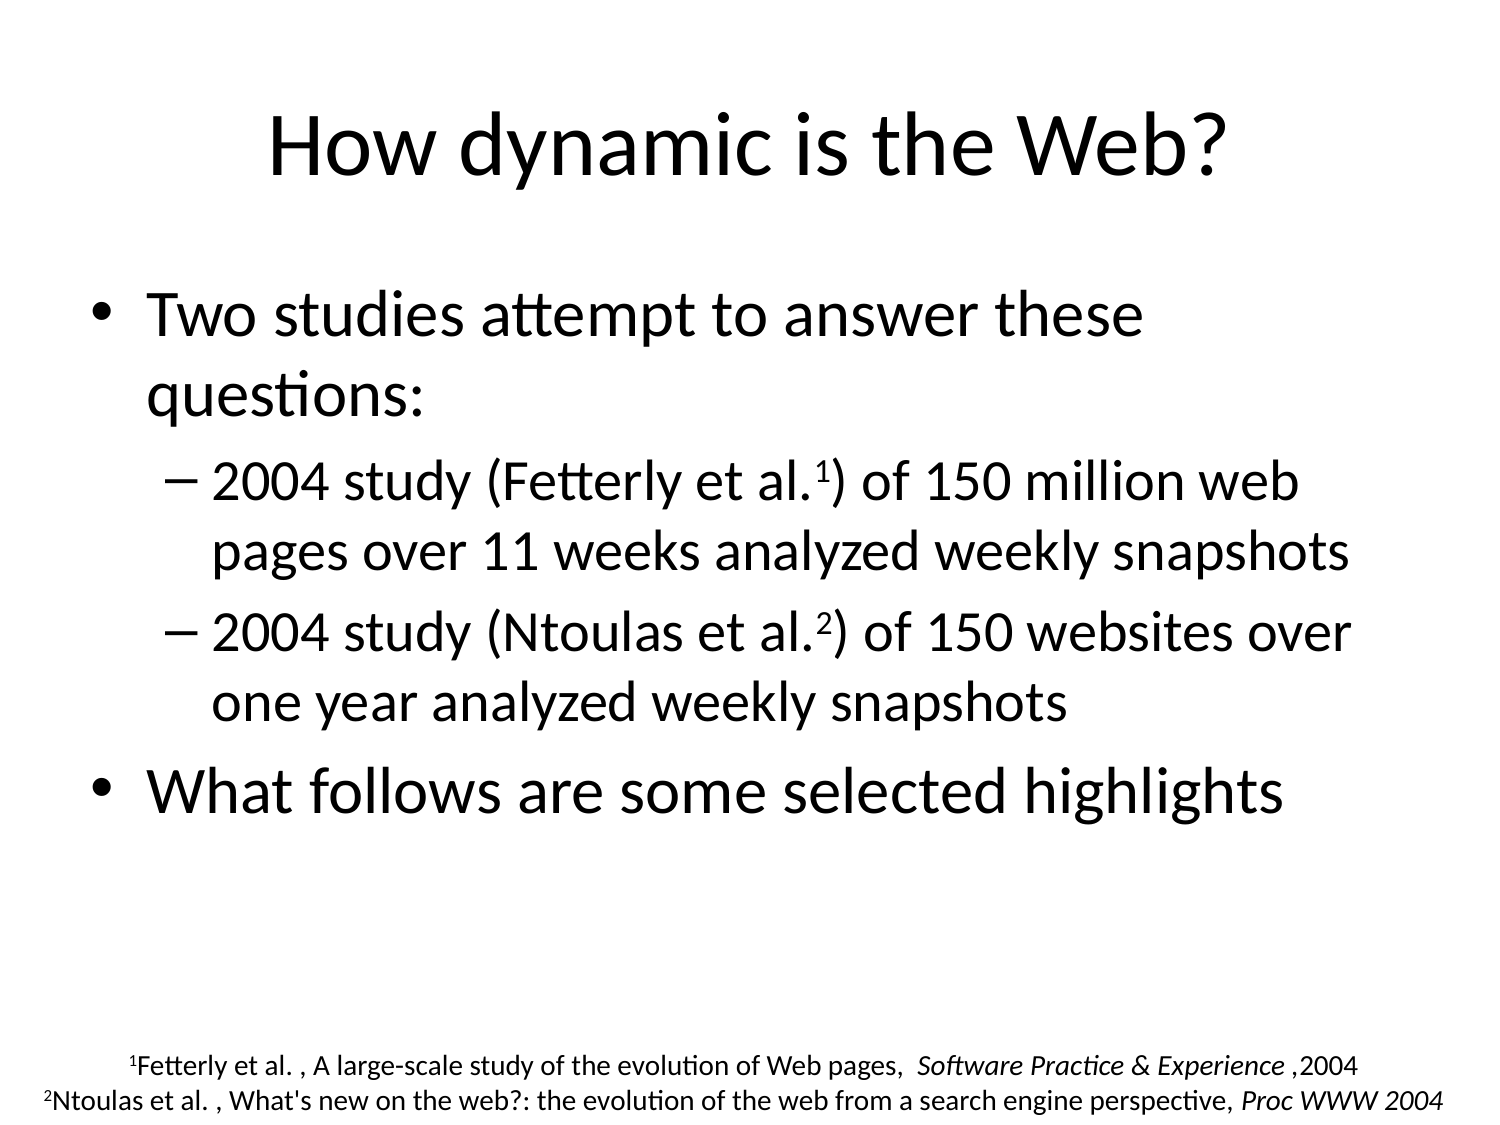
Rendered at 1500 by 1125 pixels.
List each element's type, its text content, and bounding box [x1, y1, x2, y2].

text_box 1Fetterly et al. , A large-scale study of the evolution of Web pages, Software Practice & Experience ,2004 2Ntoulas et al. , What's new on the web?: the evolution of the web from a search engine perspective, Proc WWW 2004 [0, 1039, 1500, 1124]
list Two studies attempt to answer these questions: 2004 study (Fetterly et al.1) of 150 million web pages over 11 weeks analyzed weekly snapshots 2004 study (Ntoulas et al.2) of 150 websites over one year analyzed weekly snapshots What follows are some selected highlights [75, 262, 1425, 1005]
title How dynamic is the Web? [75, 45, 1425, 233]
